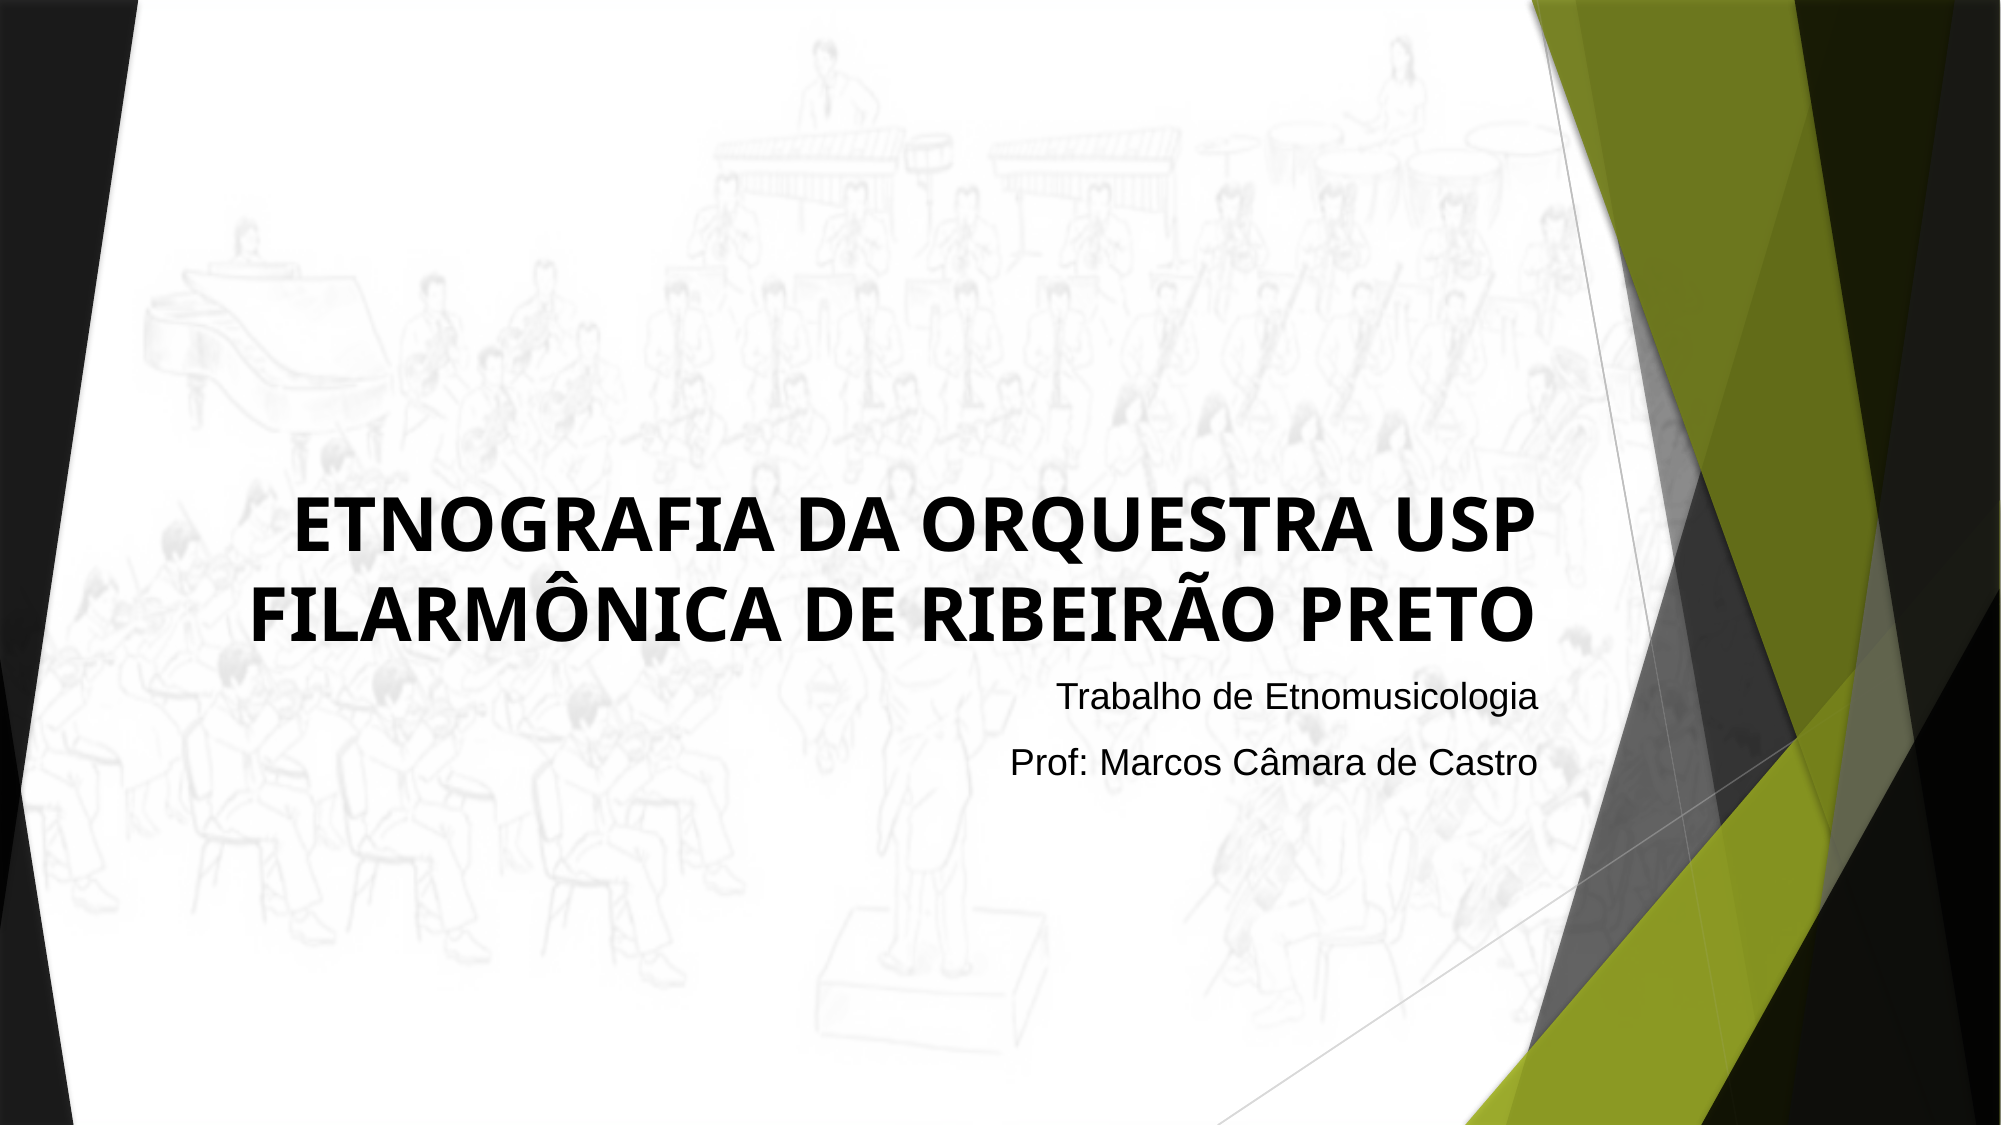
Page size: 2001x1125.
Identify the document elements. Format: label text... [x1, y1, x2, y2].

subtitle Trabalho de Etnomusicologia Prof: Marcos Câmara de Castro [279, 664, 1554, 845]
title ETNOGRAFIA DA ORQUESTRA USP FILARMÔNICA DE RIBEIRÃO PRETO [53, 394, 1554, 665]
